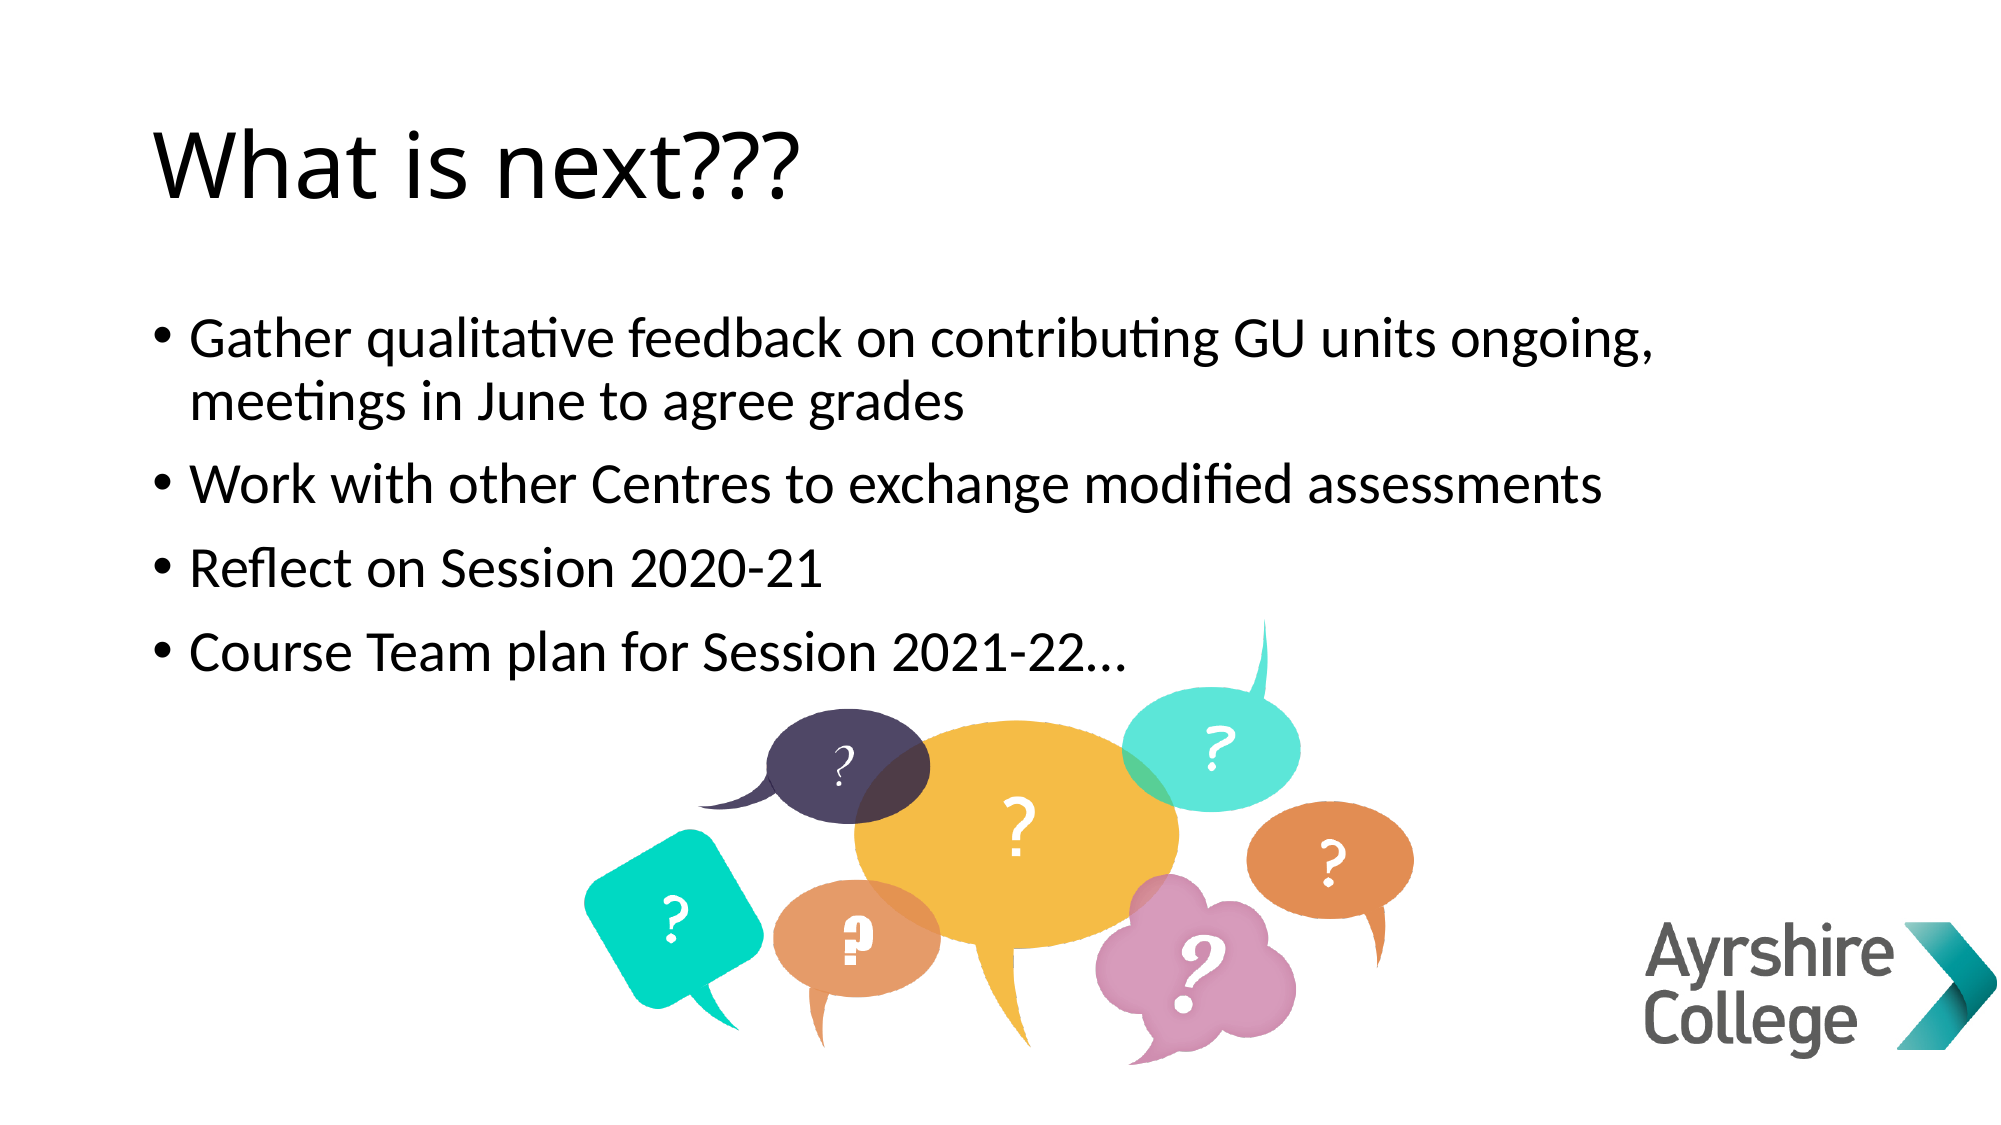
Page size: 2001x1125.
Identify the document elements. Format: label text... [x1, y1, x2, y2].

title What is next??? [137, 59, 1863, 278]
picture [580, 615, 1420, 1091]
list Gather qualitative feedback on contributing GU units ongoing, meetings in June to agree grades Work with other Centres to exchange modified assessments Reflect on Session 2020-21 Course Team plan for Session 2021-22… [137, 299, 1863, 1014]
picture [1632, 888, 1997, 1125]
